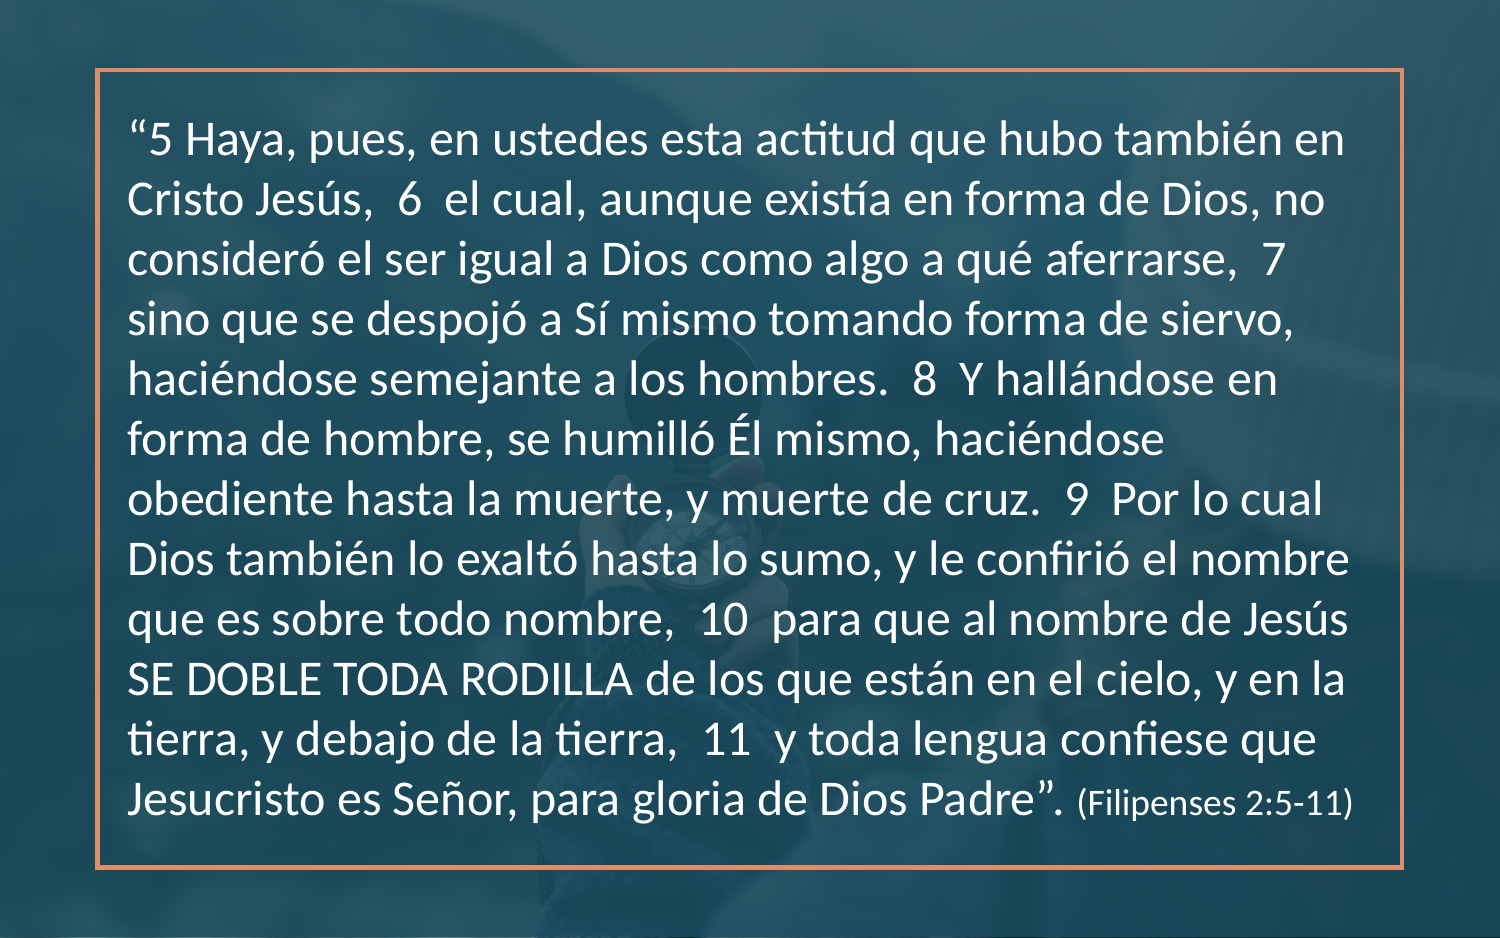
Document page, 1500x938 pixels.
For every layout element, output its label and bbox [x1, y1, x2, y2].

picture [0, 0, 1500, 938]
text_box [97, 69, 1403, 868]
